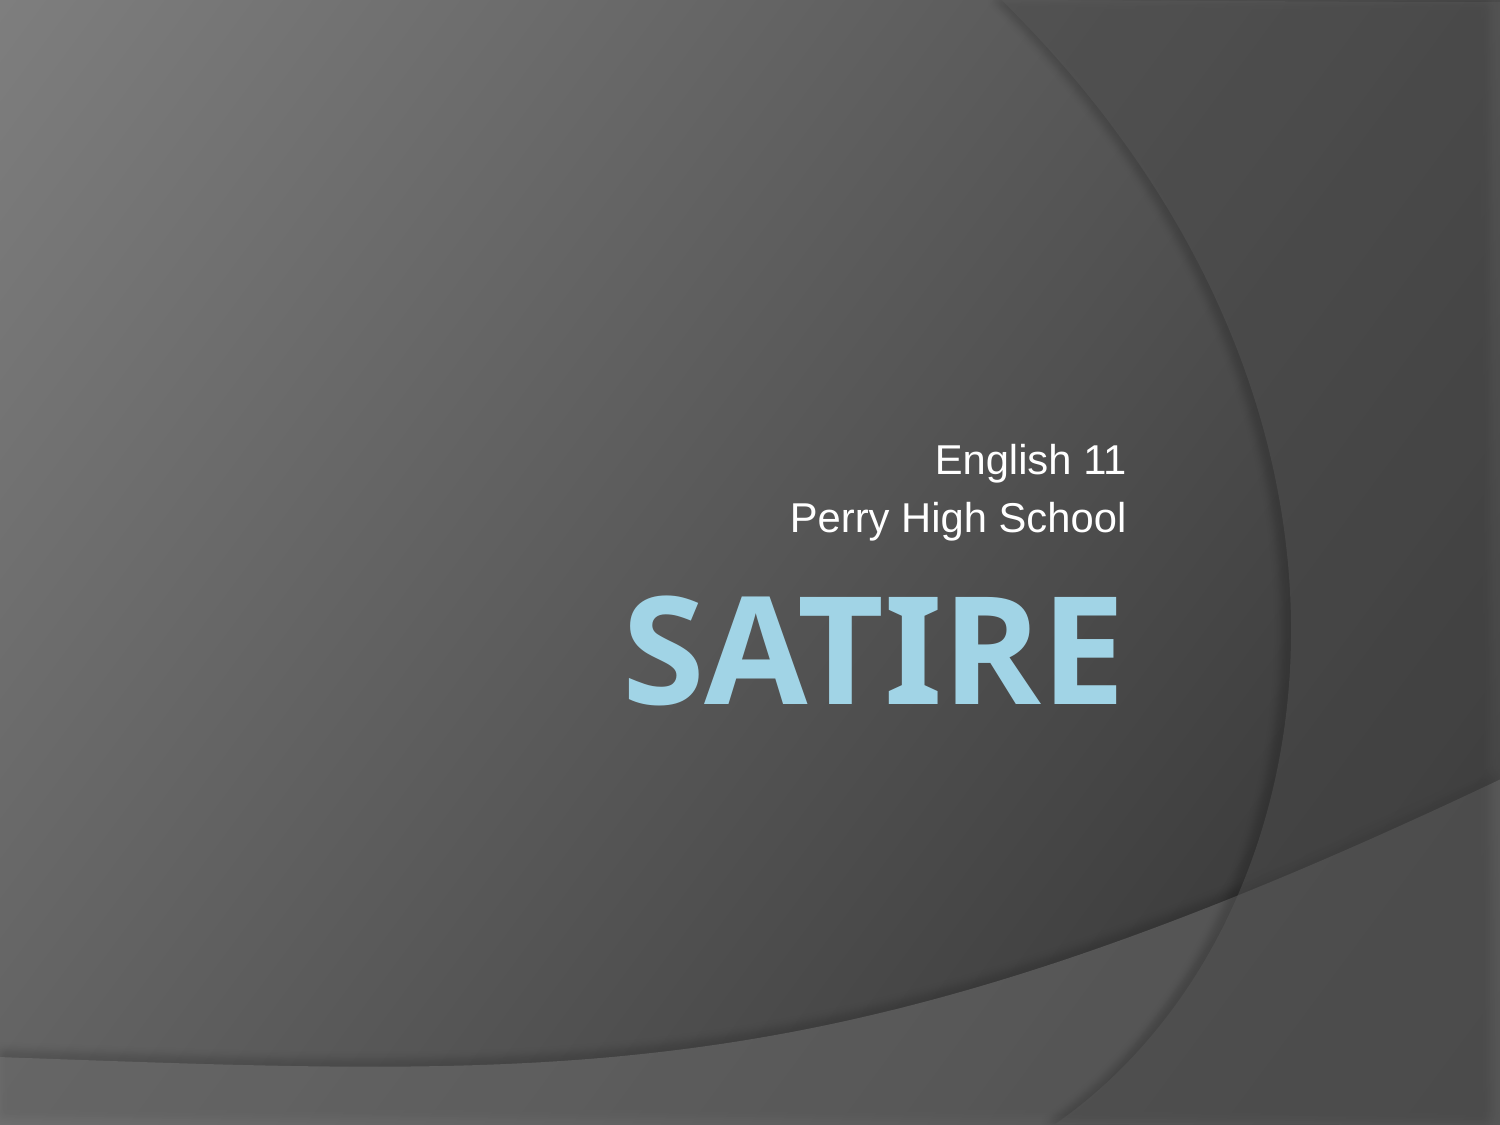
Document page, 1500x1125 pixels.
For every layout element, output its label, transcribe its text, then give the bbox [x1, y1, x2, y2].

subtitle English 11 Perry High School [71, 253, 1134, 541]
title Satire [70, 547, 1134, 925]
